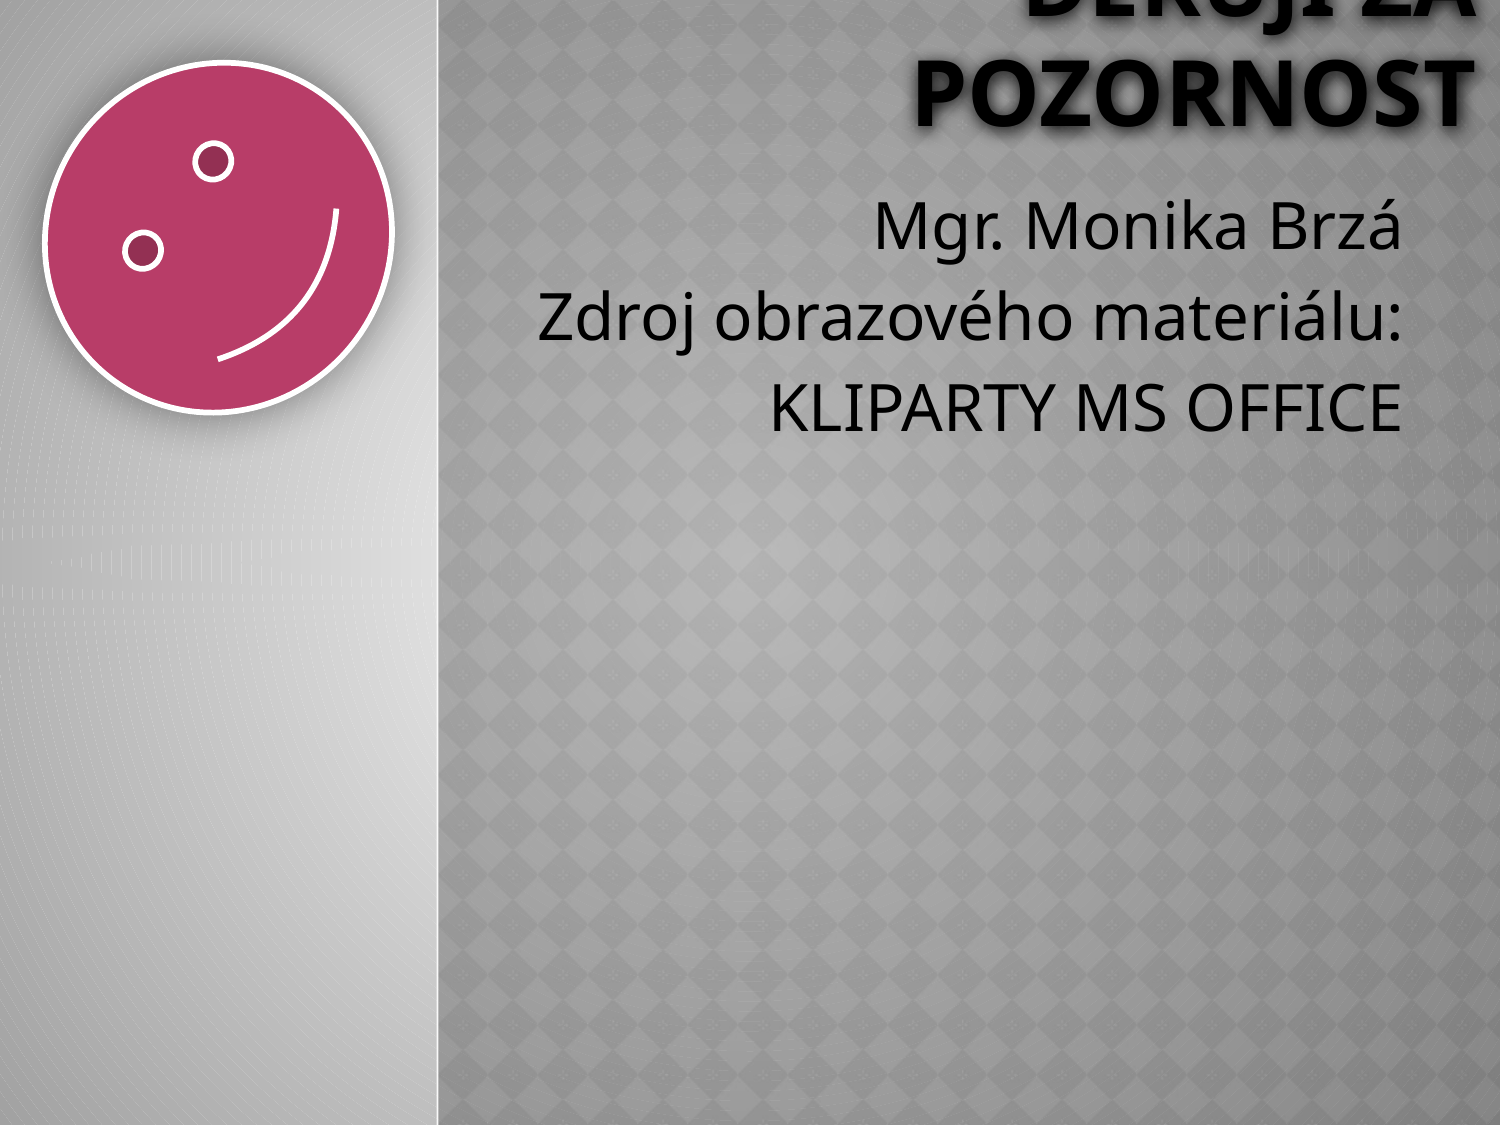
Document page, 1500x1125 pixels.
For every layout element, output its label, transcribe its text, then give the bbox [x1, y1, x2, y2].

text_box [41, 59, 396, 416]
title Děkuji za pozornost [466, 30, 1485, 145]
subtitle Mgr. Monika Brzá Zdroj obrazového materiálu: KLIPARTY MS OFFICE [525, 184, 1412, 468]
